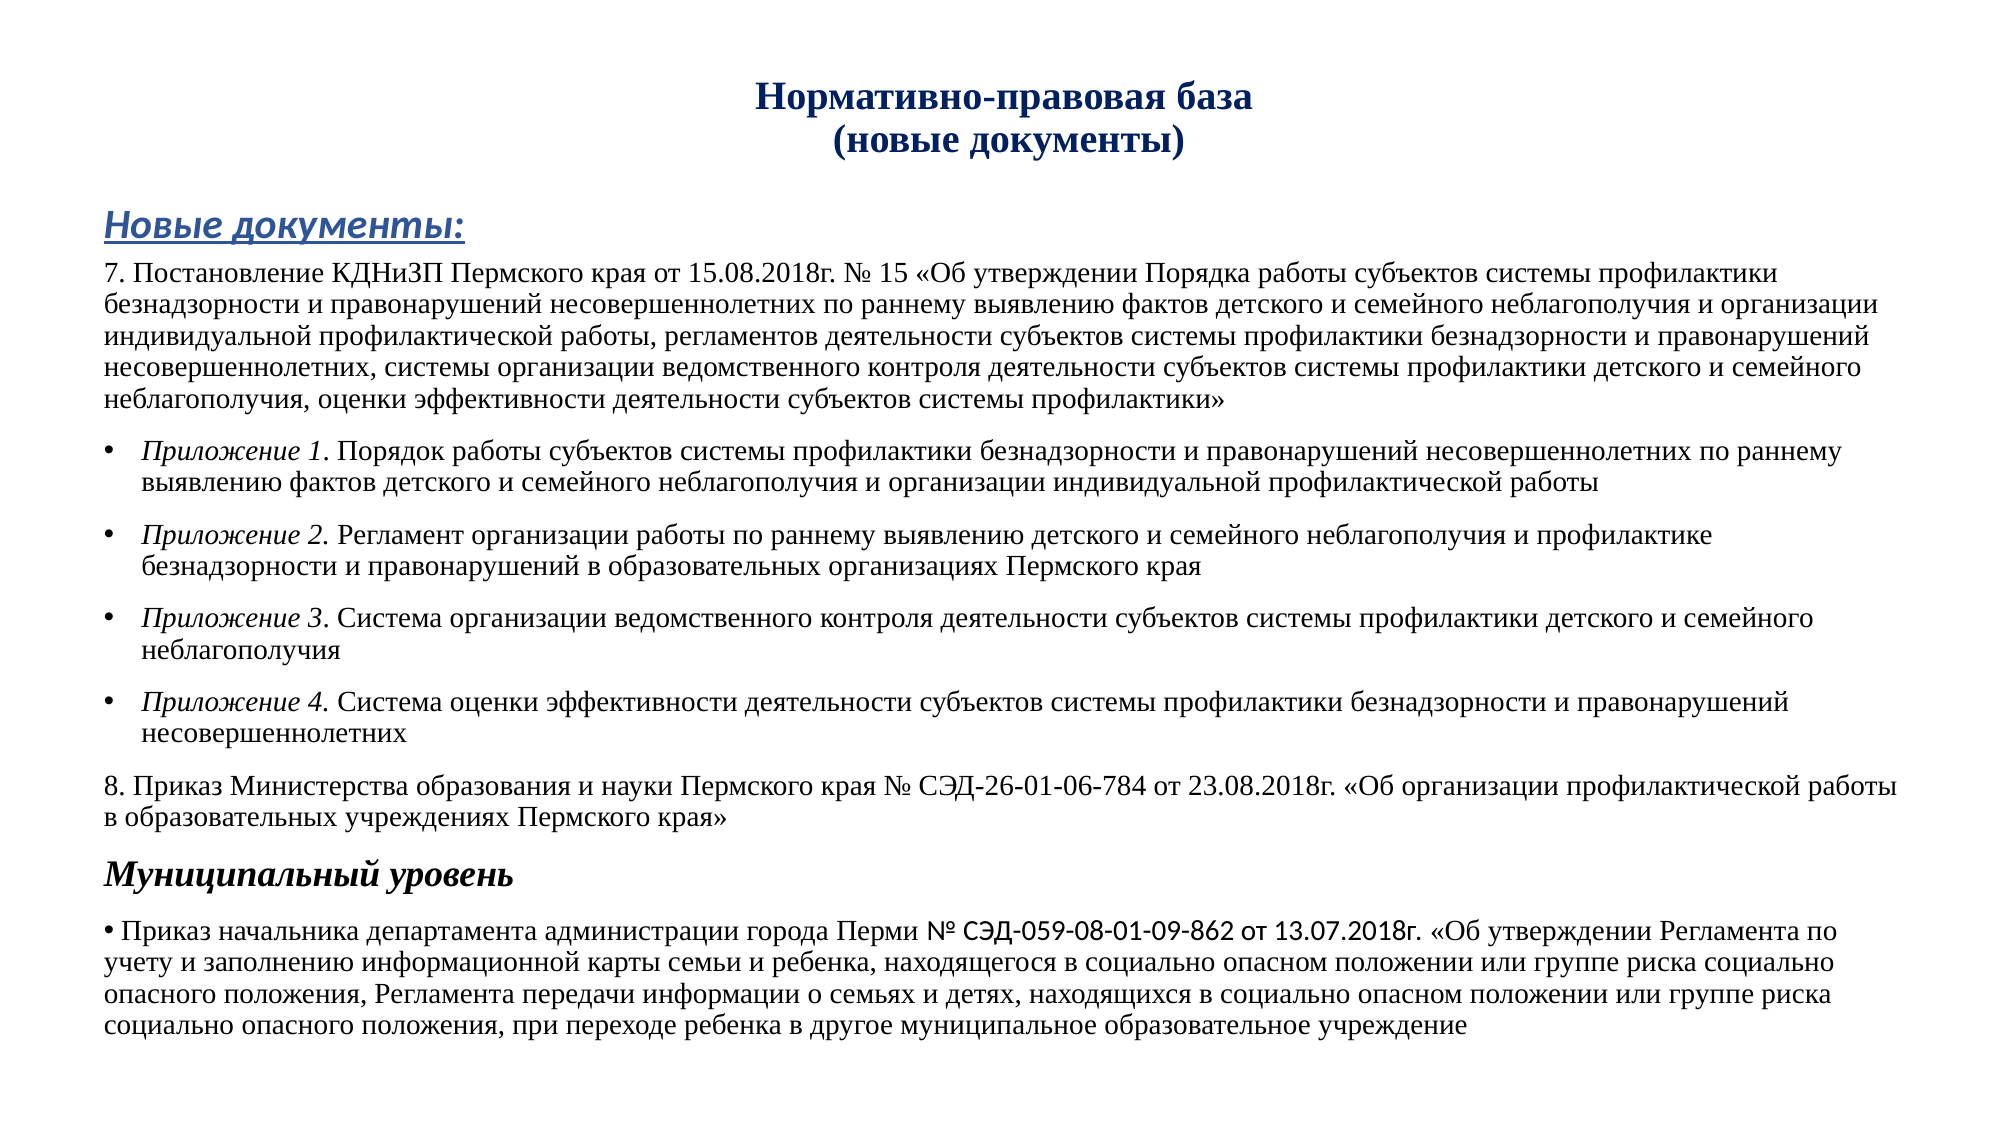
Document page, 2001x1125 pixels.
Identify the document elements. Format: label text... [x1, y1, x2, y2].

title Нормативно-правовая база (новые документы) [201, 66, 1817, 170]
list Новые документы: 7. Постановление КДНиЗП Пермского края от 15.08.2018г. № 15 «Об утверждении Порядка работы субъектов системы профилактики безнадзорности и правонарушений несовершеннолетних по раннему выявлению фактов детского и семейного неблагополучия и организации индивидуальной профилактической работы, регламентов деятельности субъектов системы профилактики безнадзорности и правонарушений несовершеннолетних, системы организации ведомственного контроля деятельности субъектов системы профилактики детского и семейного неблагополучия, оценки эффективности деятельности субъектов системы профилактики» Приложение 1. Порядок работы субъектов системы профилактики безнадзорности и правонарушений несовершеннолетних по раннему выявлению фактов детского и семейного неблагополучия и организации индивидуальной профилактической работы Приложение 2. Регламент организации работы по раннему выявлению детского и семейного неблагополучия и профилактике безнадзорности и правонарушений в образовательных организациях Пермского края Приложение 3. Система организации ведомственного контроля деятельности субъектов системы профилактики детского и семейного неблагополучия Приложение 4. Система оценки эффективности деятельности субъектов системы профилактики безнадзорности и правонарушений несовершеннолетних 8. Приказ Министерства образования и науки Пермского края № СЭД-26-01-06-784 от 23.08.2018г. «Об организации профилактической работы в образовательных учреждениях Пермского края» Муниципальный уровень Приказ начальника департамента администрации города Перми № СЭД-059-08-01-09-862 от 13.07.2018г. «Об утверждении Регламента по учету и заполнению информационной карты семьи и ребенка, находящегося в социально опасном положении или группе риска социально опасного положения, Регламента передачи информации о семьях и детях, находящихся в социально опасном положении или группе риска социально опасного положения, при переходе ребенка в другое муниципальное образовательное учреждение [88, 194, 1930, 1064]
